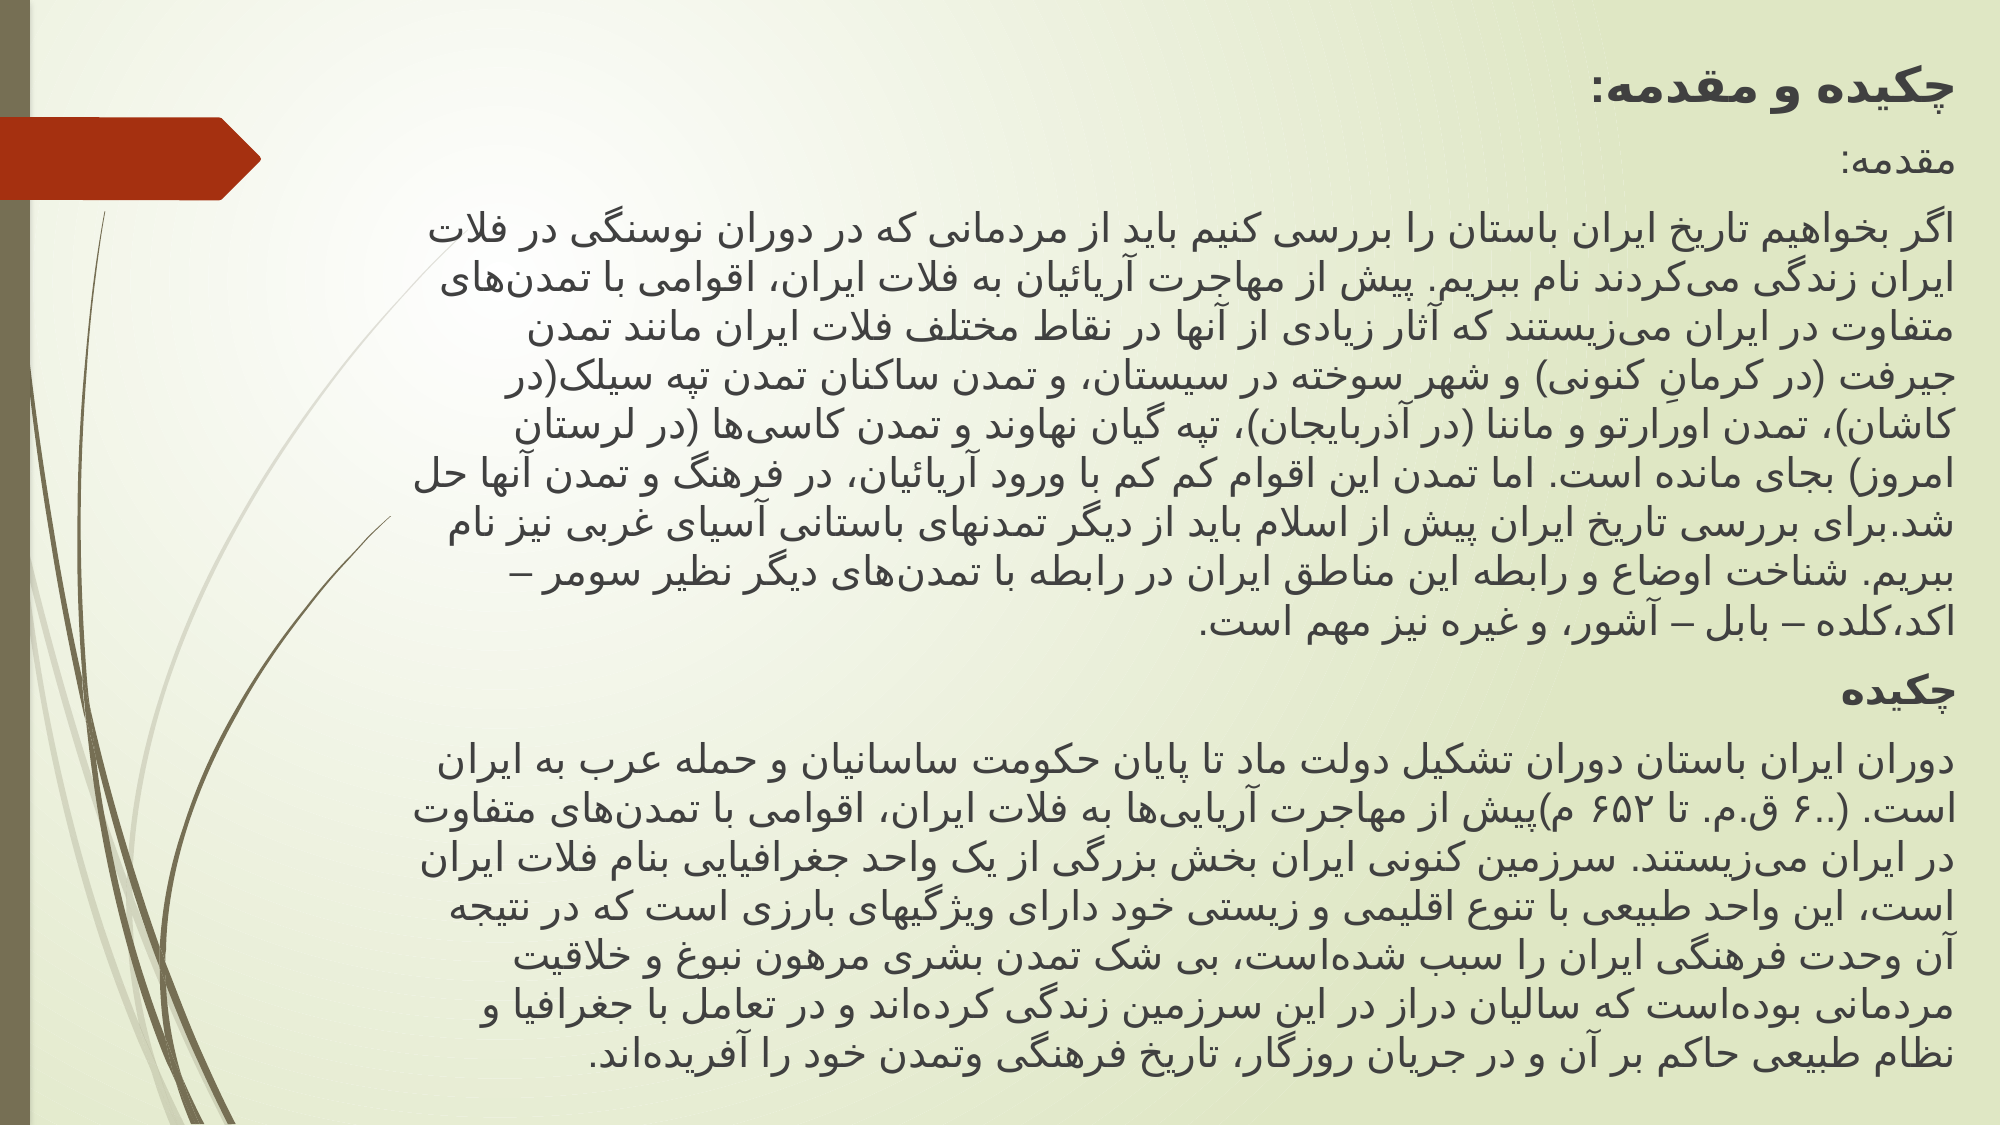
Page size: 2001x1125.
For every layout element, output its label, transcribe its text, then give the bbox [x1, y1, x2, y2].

list چکیده و مقدمه: مقدمه: اگر بخواهیم تاریخ ایران باستان را بررسی ‌‌کنیم باید از مردمانی که در دوران نوسنگی در فلات ایران زندگی می‌‌کردند نام ببریم. پیش از مهاجرت آریائیان به فلات ایران، اقوامی با تمدن‌های متفاوت در ایران می‌زیستند که آثار زیادی از آنها در نقاط مختلف فلات ایران مانند تمدن جیرفت (در کرمانِ کنونی) و شهر سوخته در سیستان، و تمدن ساکنان تمدن تپه سیلک(در کاشان)، تمدن اورارتو و ماننا (در آذربایجان)، تپه گیان نهاوند و تمدن کاسی‌ها (در لرستان امروز) بجای مانده است. اما تمدن این اقوام کم کم با ورود آریائیان، در فرهنگ و تمدن آنها حل شد.برای بررسی تاریخ ایران پیش از اسلام باید از دیگر تمدنهای باستانی آسیای غربی نیز نام ببریم. شناخت اوضاع و رابطه این مناطق ایران در رابطه با تمدن‌های دیگر نظیر سومر – اکد،کلده – بابل – آشور، و غیره نیز مهم است. چکیده دوران ایران باستان دوران تشکیل دولت ماد تا پایان حکومت ساسانیان و حمله عرب به ایران است. (..۶ ق.م. تا ۶۵۲ م)پیش از مهاجرت آریایی‌ها به فلات ایران، اقوامی با تمدن‌های متفاوت در ایران می‌زیستند. سرزمین کنونی ایران بخش بزرگی از یک واحد جغرافیایی بنام فلات ایران است، این واحد طبیعی با تنوع اقلیمی و زیستی خود دارای ویژگیهای بارزی است که در نتیجه آن وحدت فرهنگی ایران را سبب شده‌است، بی شک تمدن بشری مرهون نبوغ و خلاقیت مردمانی بوده‌است که سالیان دراز در این سرزمین زندگی کرده‌اند و در تعامل با جغرافیا و نظام طبیعی حاکم بر آن و در جریان روزگار، تاریخ فرهنگی وتمدن خود را آفریده‌اند. [393, 45, 1973, 1100]
